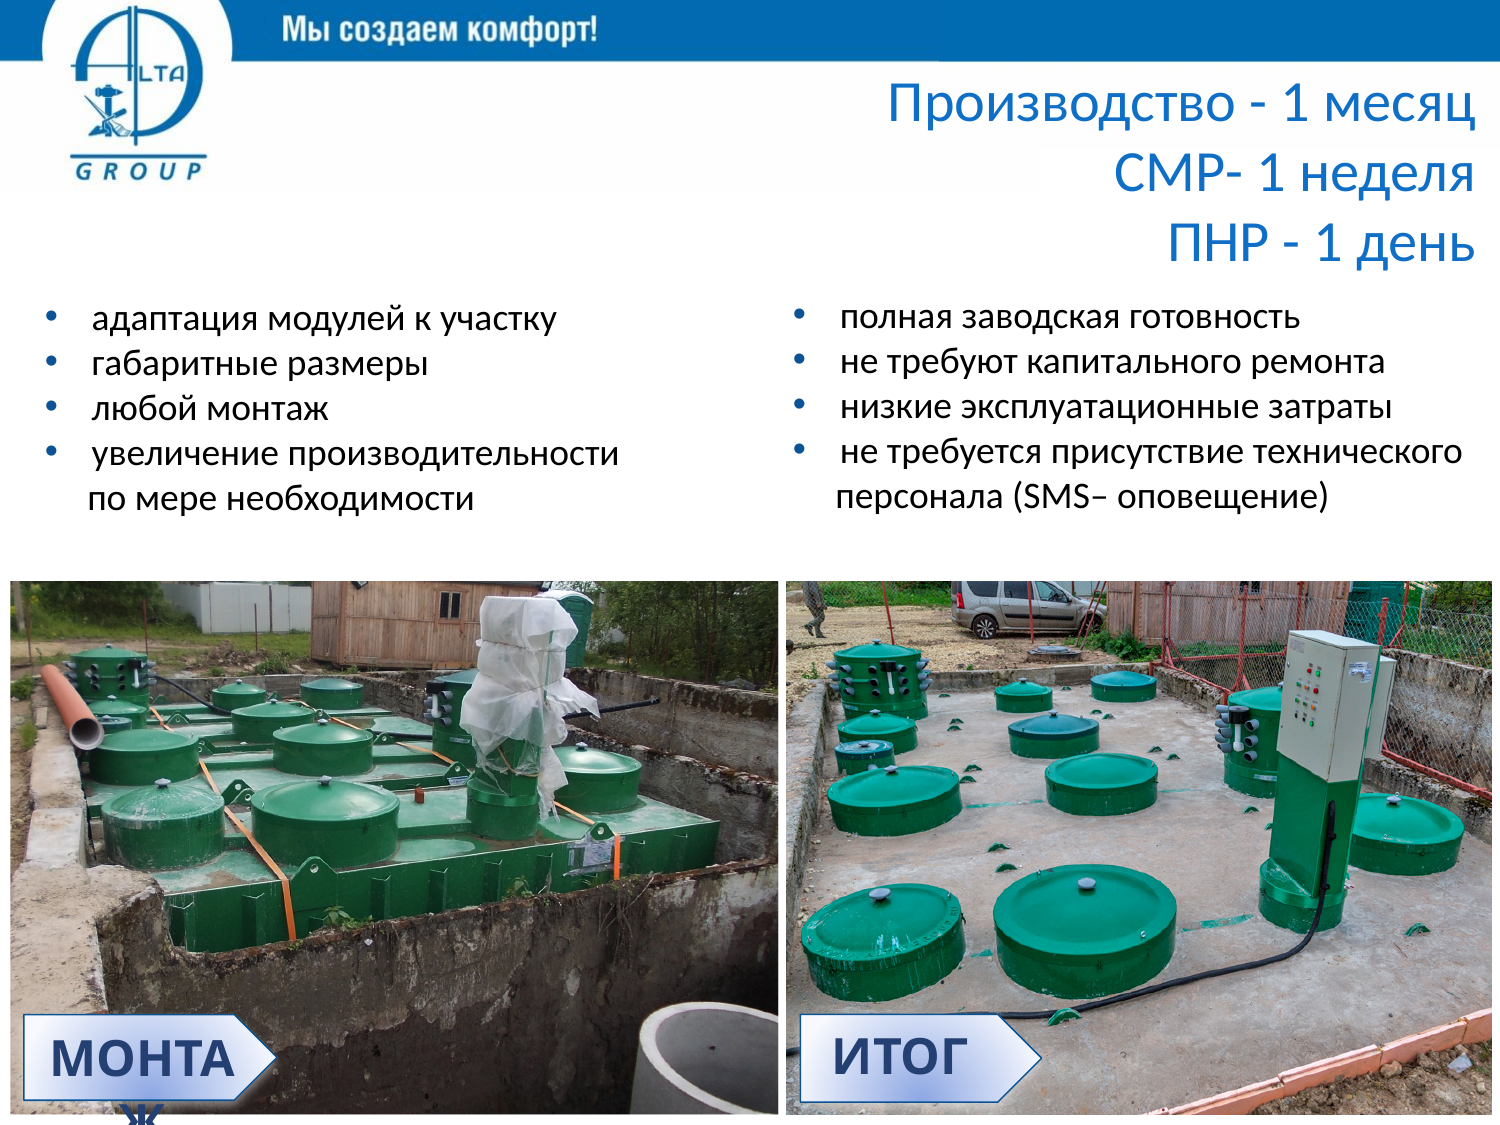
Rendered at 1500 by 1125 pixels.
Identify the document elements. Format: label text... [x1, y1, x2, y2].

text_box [23, 1014, 278, 1101]
picture [127, 463, 662, 1125]
picture [10, 581, 123, 1115]
text_box Производство - 1 месяц СМР- 1 неделя ПНР - 1 день [743, 56, 1491, 351]
picture [0, 0, 1500, 192]
picture [666, 581, 780, 1115]
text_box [800, 1012, 1042, 1103]
picture [785, 581, 1492, 1115]
text_box адаптация модулей к участку габаритные размеры любой монтаж увеличение производительности по мере необходимости [30, 285, 644, 571]
text_box полная заводская готовность не требуют капитального ремонта низкие эксплуатационные затраты не требуется присутствие технического персонала (SMS– оповещение) [778, 351, 1487, 568]
